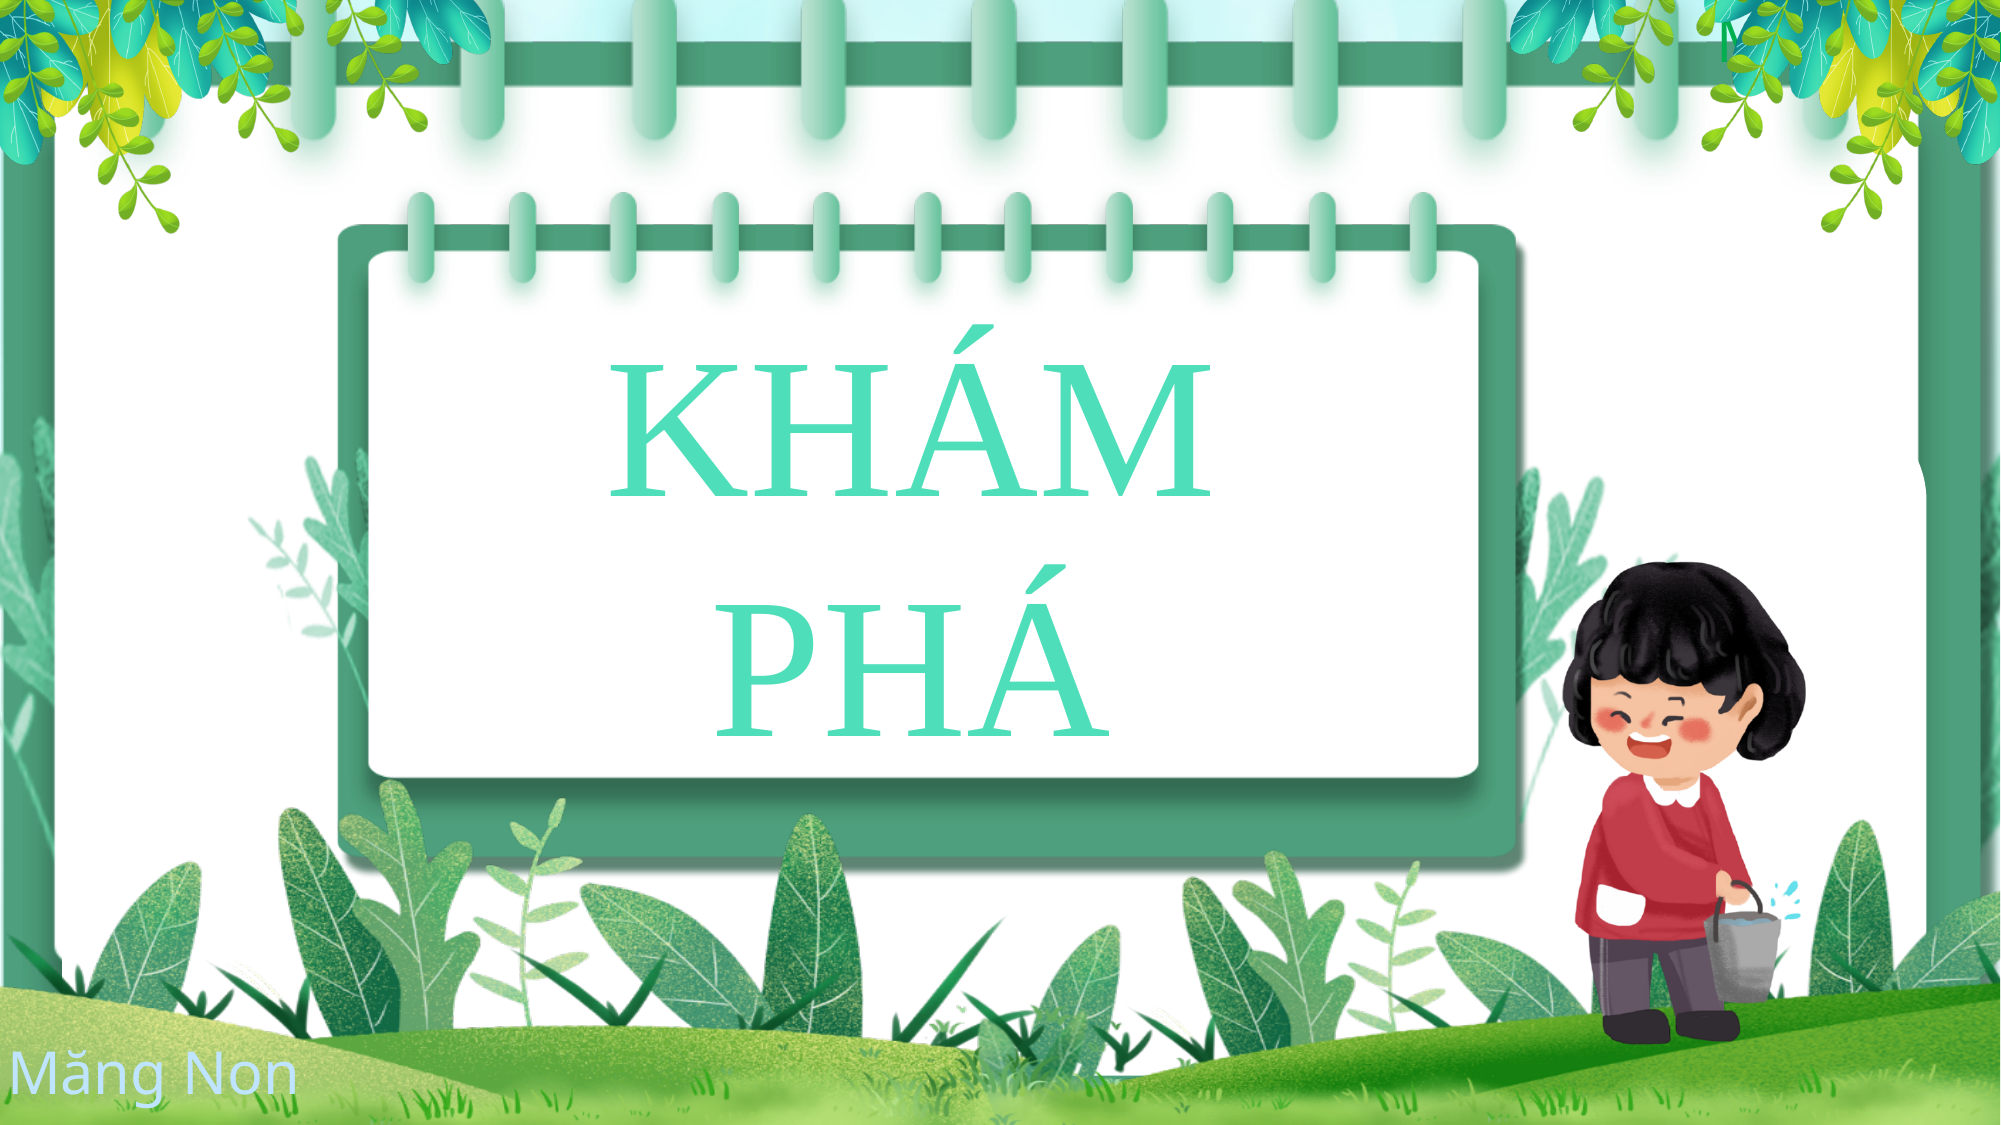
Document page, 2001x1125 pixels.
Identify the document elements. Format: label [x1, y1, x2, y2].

text_box [375, 286, 1447, 802]
picture [0, 0, 2001, 1125]
